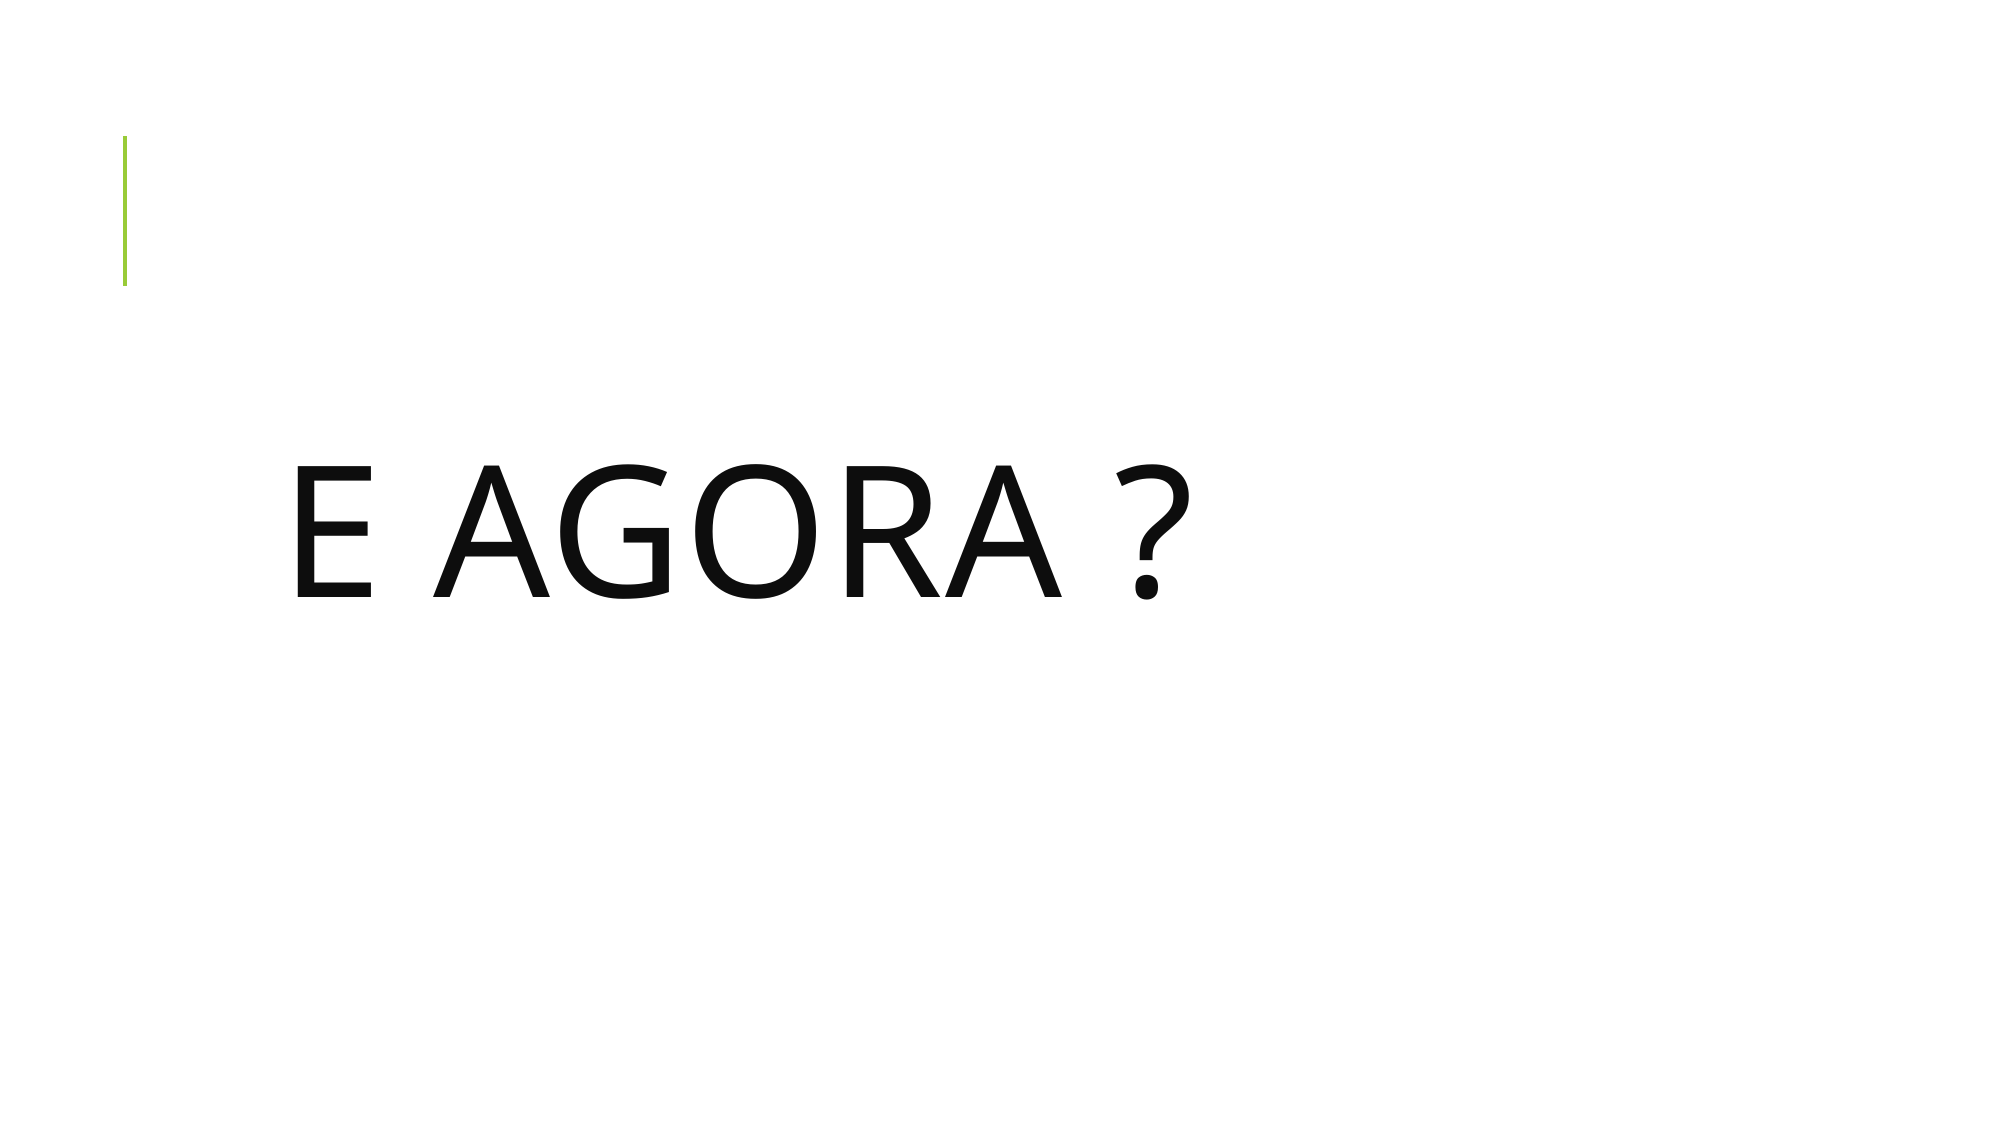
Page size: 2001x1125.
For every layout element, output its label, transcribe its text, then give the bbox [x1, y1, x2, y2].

title E agora ? [265, 438, 1678, 651]
